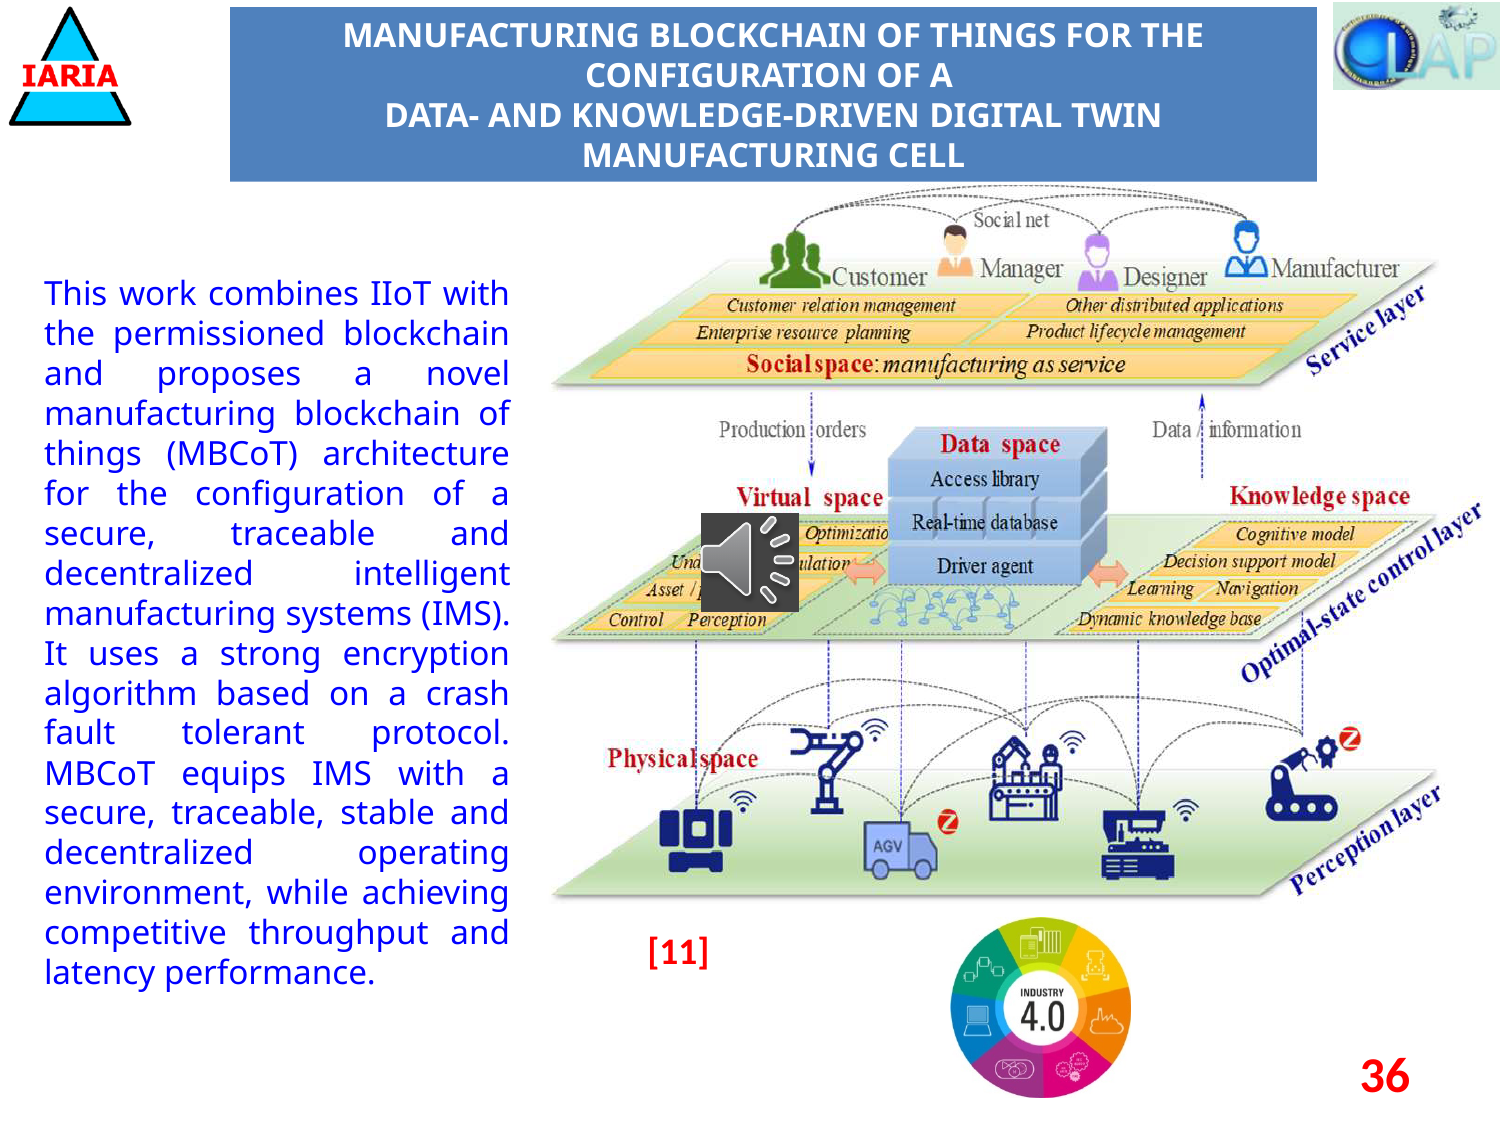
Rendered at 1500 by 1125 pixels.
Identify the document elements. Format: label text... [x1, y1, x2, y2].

picture [546, 184, 1483, 906]
text_box Manufacturing Blockchain of Things for the Configuration of a Data- and Knowledge-Driven Digital Twin Manufacturing Cell [230, 7, 1317, 182]
text_box This work combines IIoT with the permissioned blockchain and proposes a novel manufacturing blockchain of things (MBCoT) architecture for the configuration of a secure, traceable and decentralized intelligent manufacturing systems (IMS). It uses a strong encryption algorithm based on a crash fault tolerant protocol. MBCoT equips IMS with a secure, traceable, stable and decentralized operating environment, while achieving competitive throughput and latency performance. [29, 265, 526, 999]
picture [950, 917, 1131, 1098]
text_box [11] [632, 919, 734, 980]
picture [5, 1, 136, 133]
picture [1333, 1, 1500, 91]
slide_number 36 [1135, 1042, 1425, 1103]
